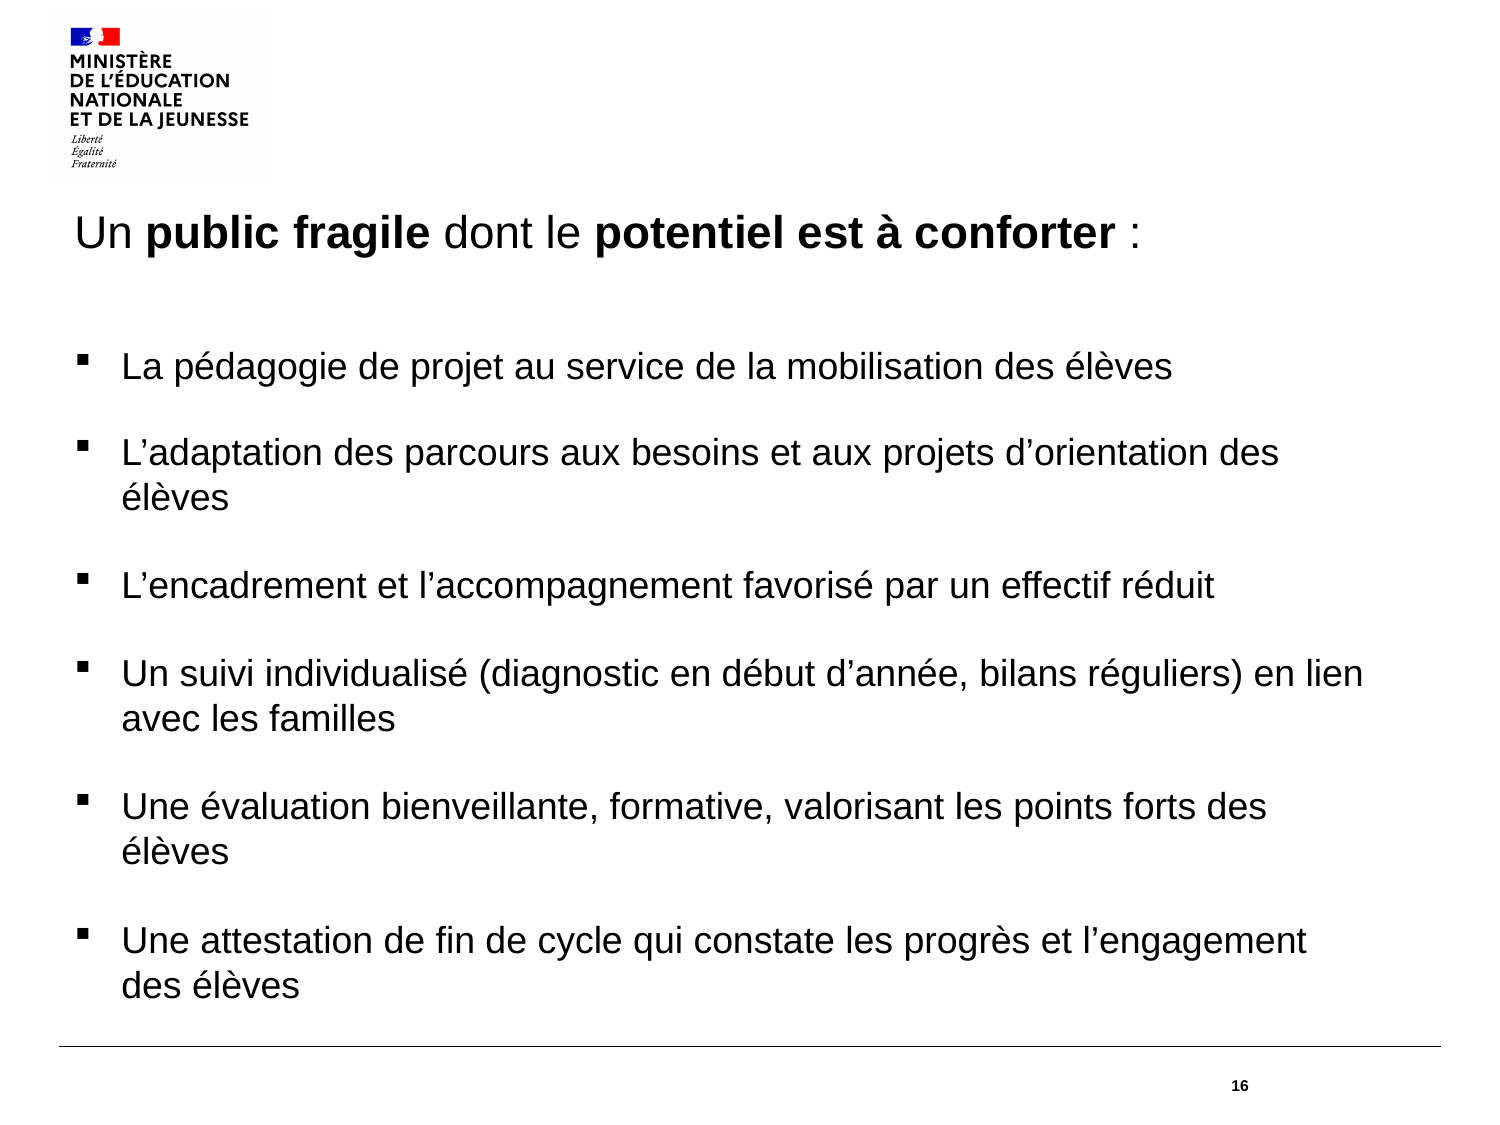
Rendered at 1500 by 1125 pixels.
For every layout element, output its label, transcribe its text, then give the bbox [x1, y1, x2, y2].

list La pédagogie de projet au service de la mobilisation des élèves L’adaptation des parcours aux besoins et aux projets d’orientation des élèves L’encadrement et l’accompagnement favorisé par un effectif réduit Un suivi individualisé (diagnostic en début d’année, bilans réguliers) en lien avec les familles Une évaluation bienveillante, formative, valorisant les points forts des élèves Une attestation de fin de cycle qui constate les progrès et l’engagement des élèves [74, 341, 1374, 1024]
picture [53, 10, 266, 185]
slide_number 16 [1027, 1046, 1249, 1125]
title Un public fragile dont le potentiel est à conforter : [74, 208, 1374, 320]
